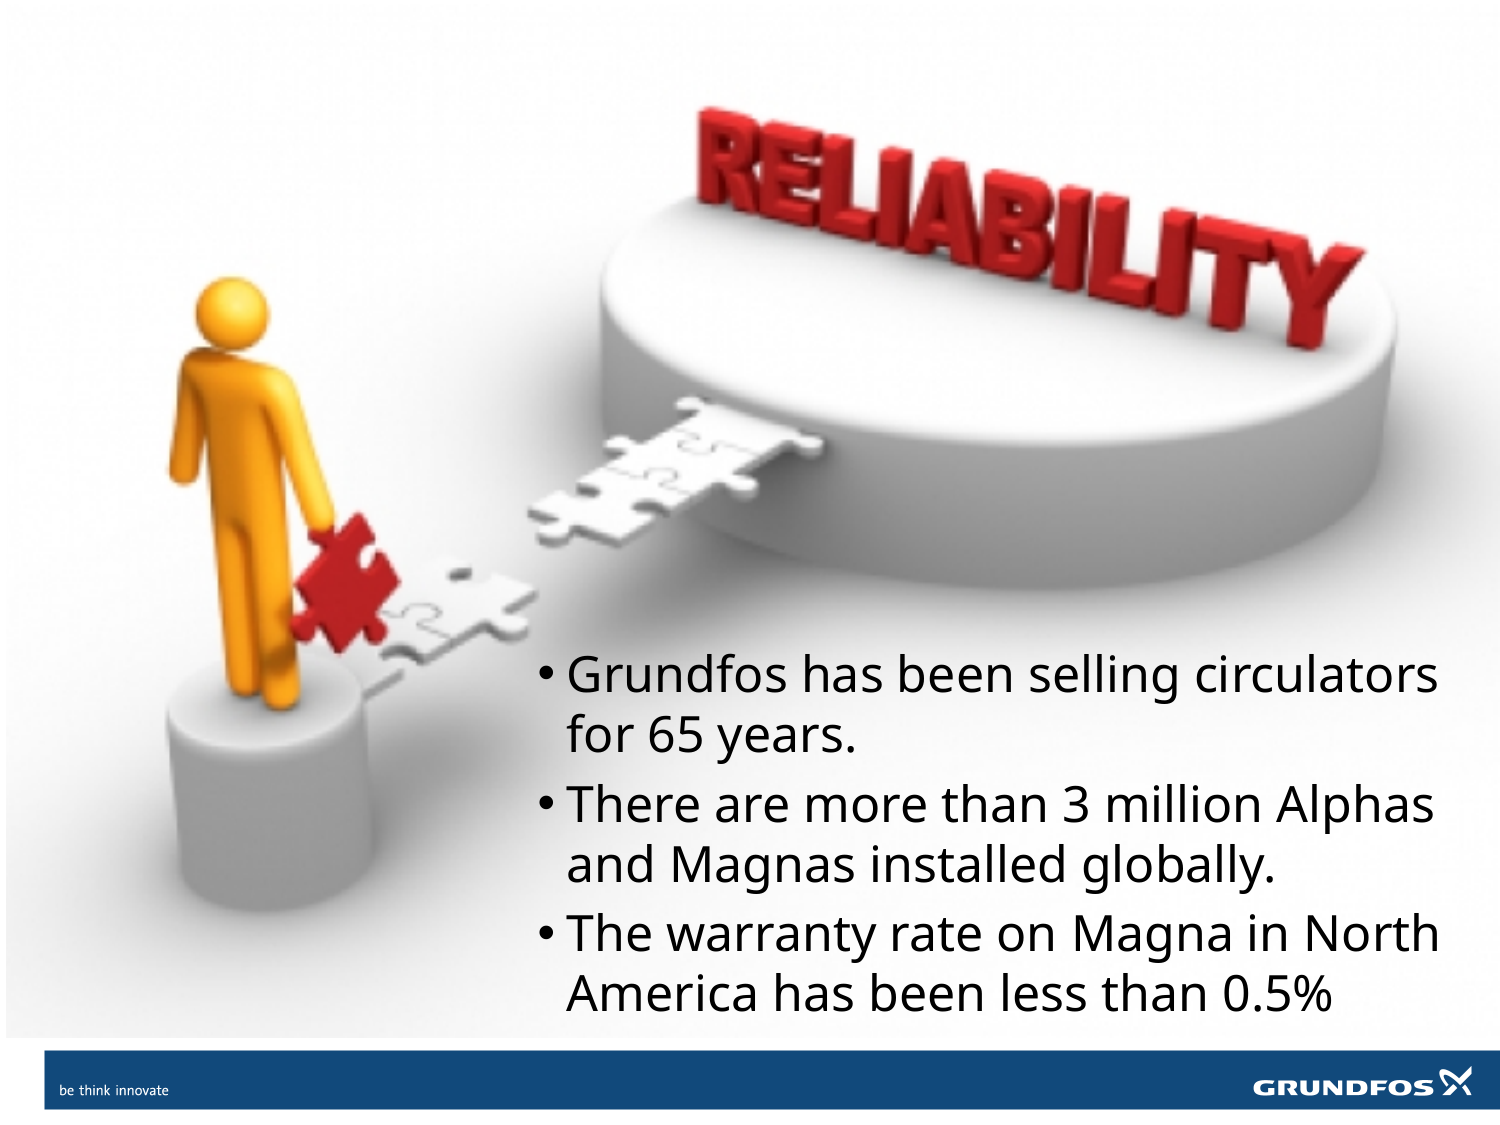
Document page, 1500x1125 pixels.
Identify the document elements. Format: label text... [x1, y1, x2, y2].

subtitle Grundfos has been selling circulators for 65 years. There are more than 3 million Alphas and Magnas installed globally. The warranty rate on Magna in North America has been less than 0.5% [537, 1046, 1463, 1125]
picture [0, 0, 1500, 1125]
